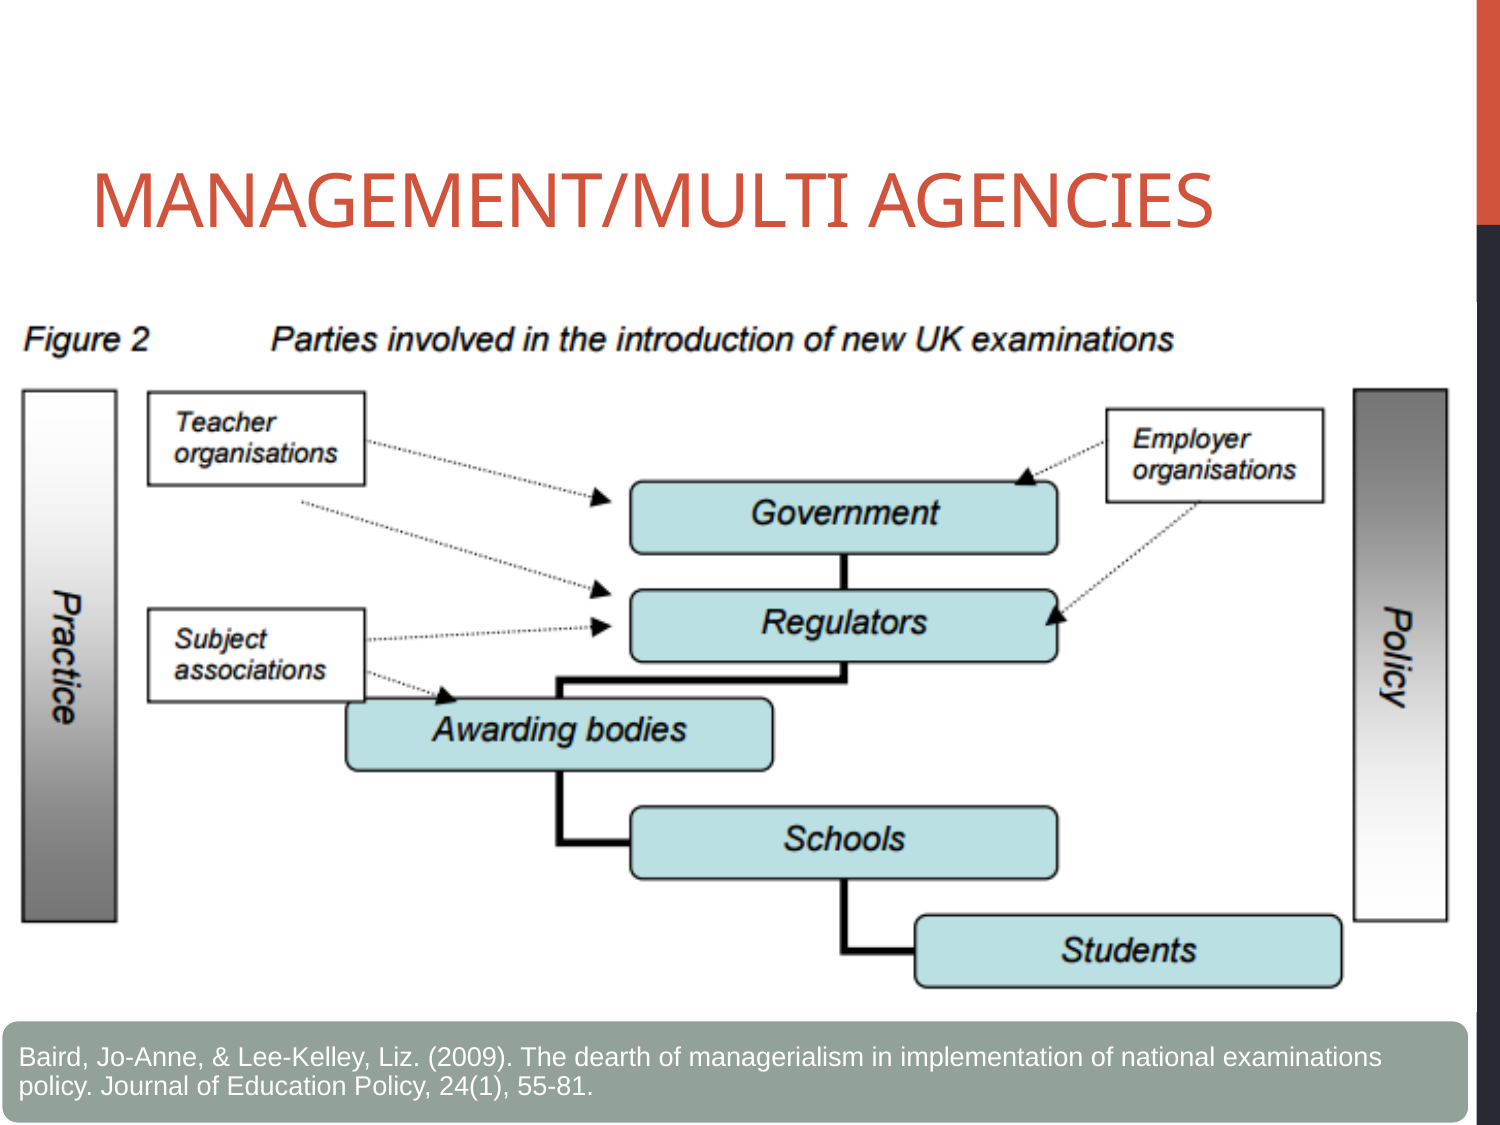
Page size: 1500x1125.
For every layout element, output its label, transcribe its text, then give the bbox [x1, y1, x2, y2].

title Management/multi agencies [75, 25, 1459, 250]
picture [0, 302, 1478, 1012]
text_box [0, 1018, 1472, 1125]
